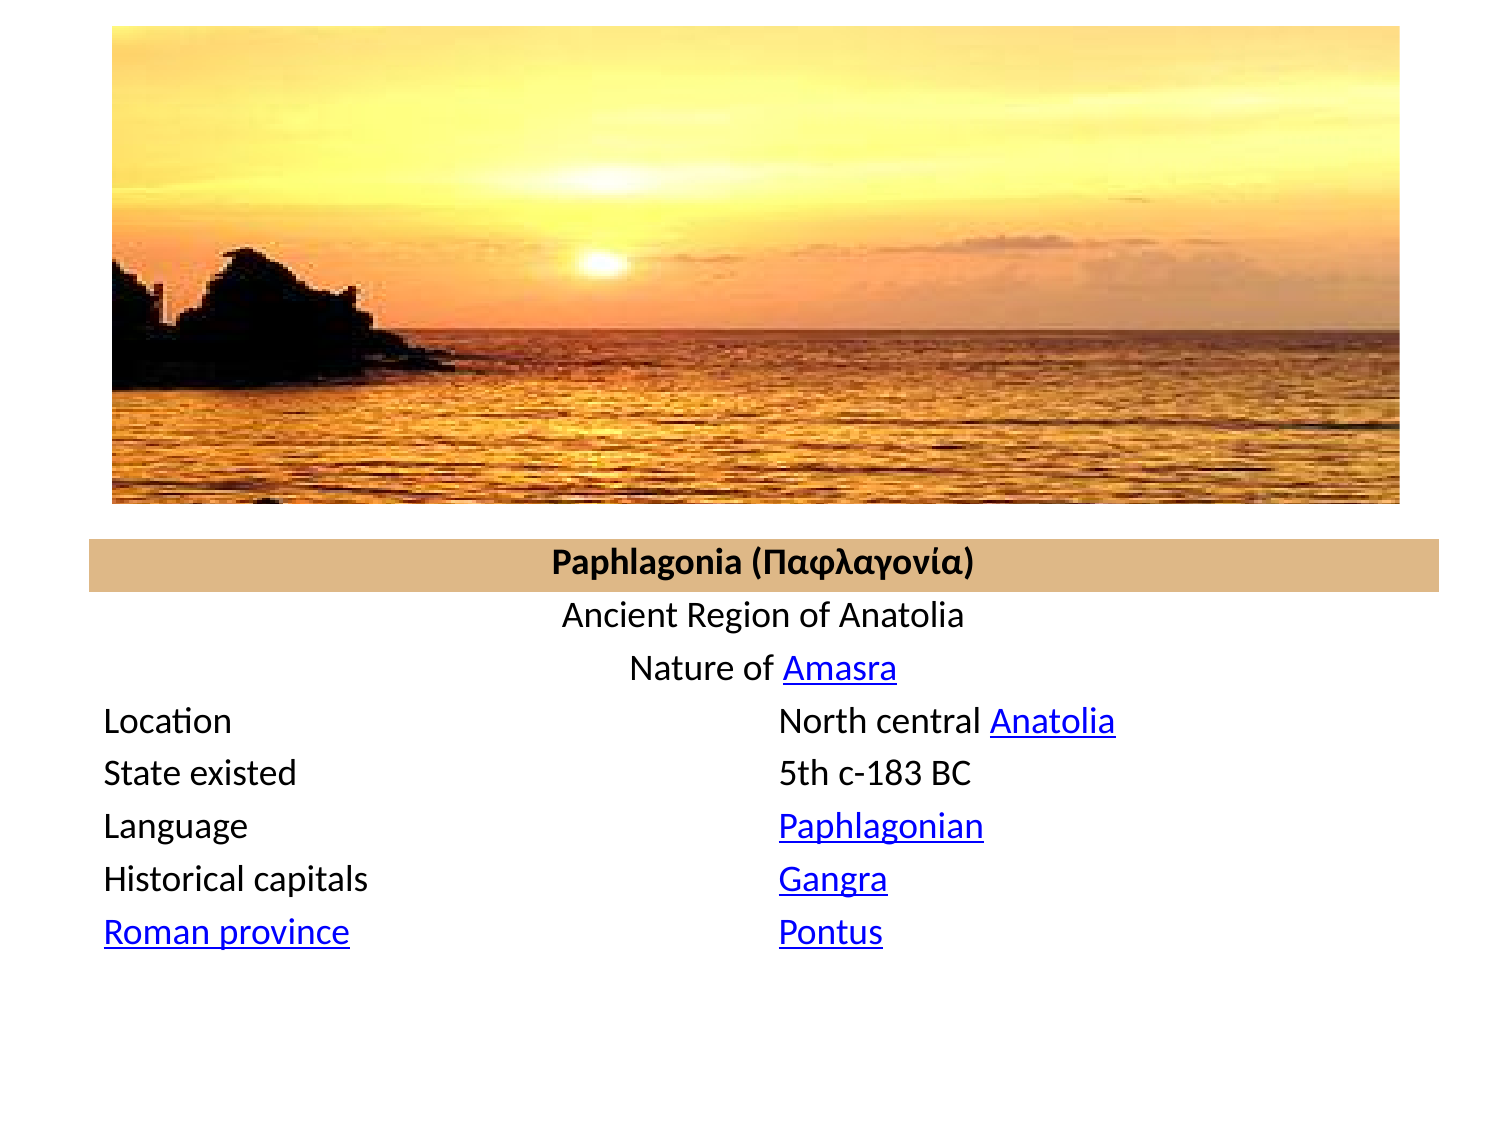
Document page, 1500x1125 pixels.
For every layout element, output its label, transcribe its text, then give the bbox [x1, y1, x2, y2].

table_cell Location [89, 697, 764, 750]
table_cell Historical capitals [89, 856, 764, 908]
table_cell Roman province [89, 908, 764, 961]
table_cell Paphlagonian [764, 803, 1439, 856]
picture [111, 26, 1400, 504]
table_cell Pontus [764, 908, 1439, 961]
table_cell Gangra [764, 856, 1439, 908]
table_cell Nature of Amasra [89, 644, 1439, 697]
table_header Paphlagonia (Παφλαγονία) [89, 539, 1439, 592]
table_cell State existed [89, 750, 764, 803]
table_cell Ancient Region of Anatolia [89, 592, 1439, 644]
table_cell Language [89, 803, 764, 856]
table_cell North central Anatolia [764, 697, 1439, 750]
table_cell 5th c-183 BC [764, 750, 1439, 803]
